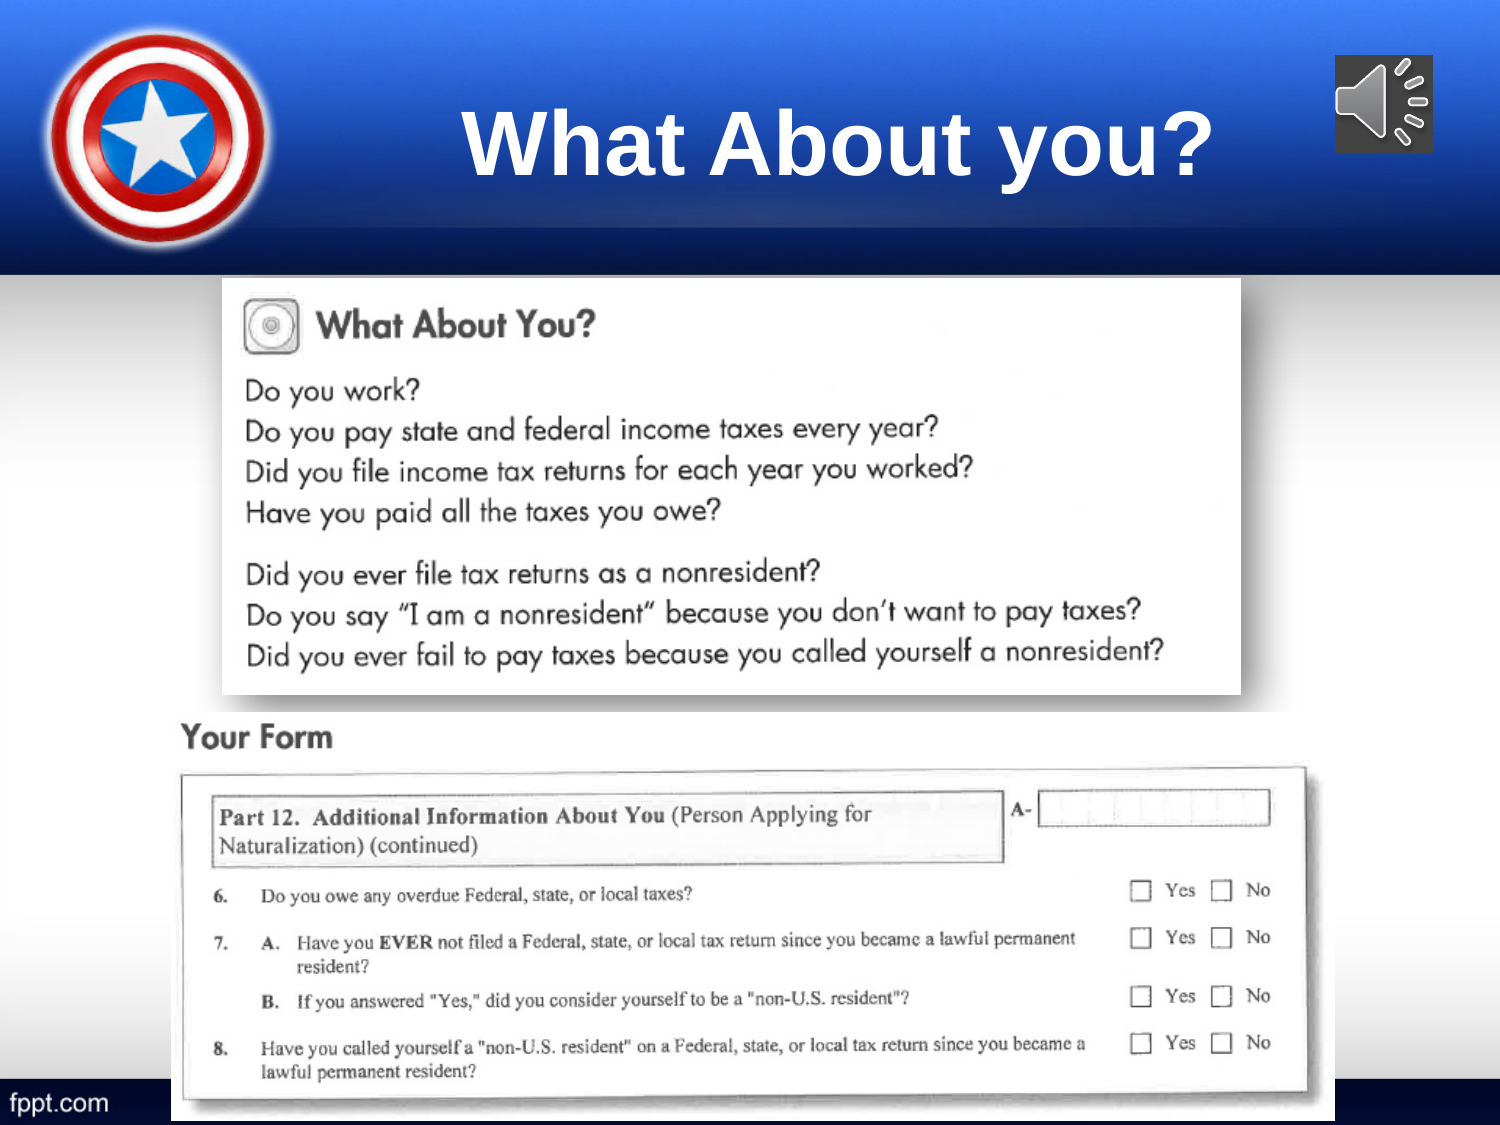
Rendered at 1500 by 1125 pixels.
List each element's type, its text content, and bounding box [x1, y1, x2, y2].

title What About you? [253, 45, 1425, 233]
picture [0, 0, 1500, 1125]
